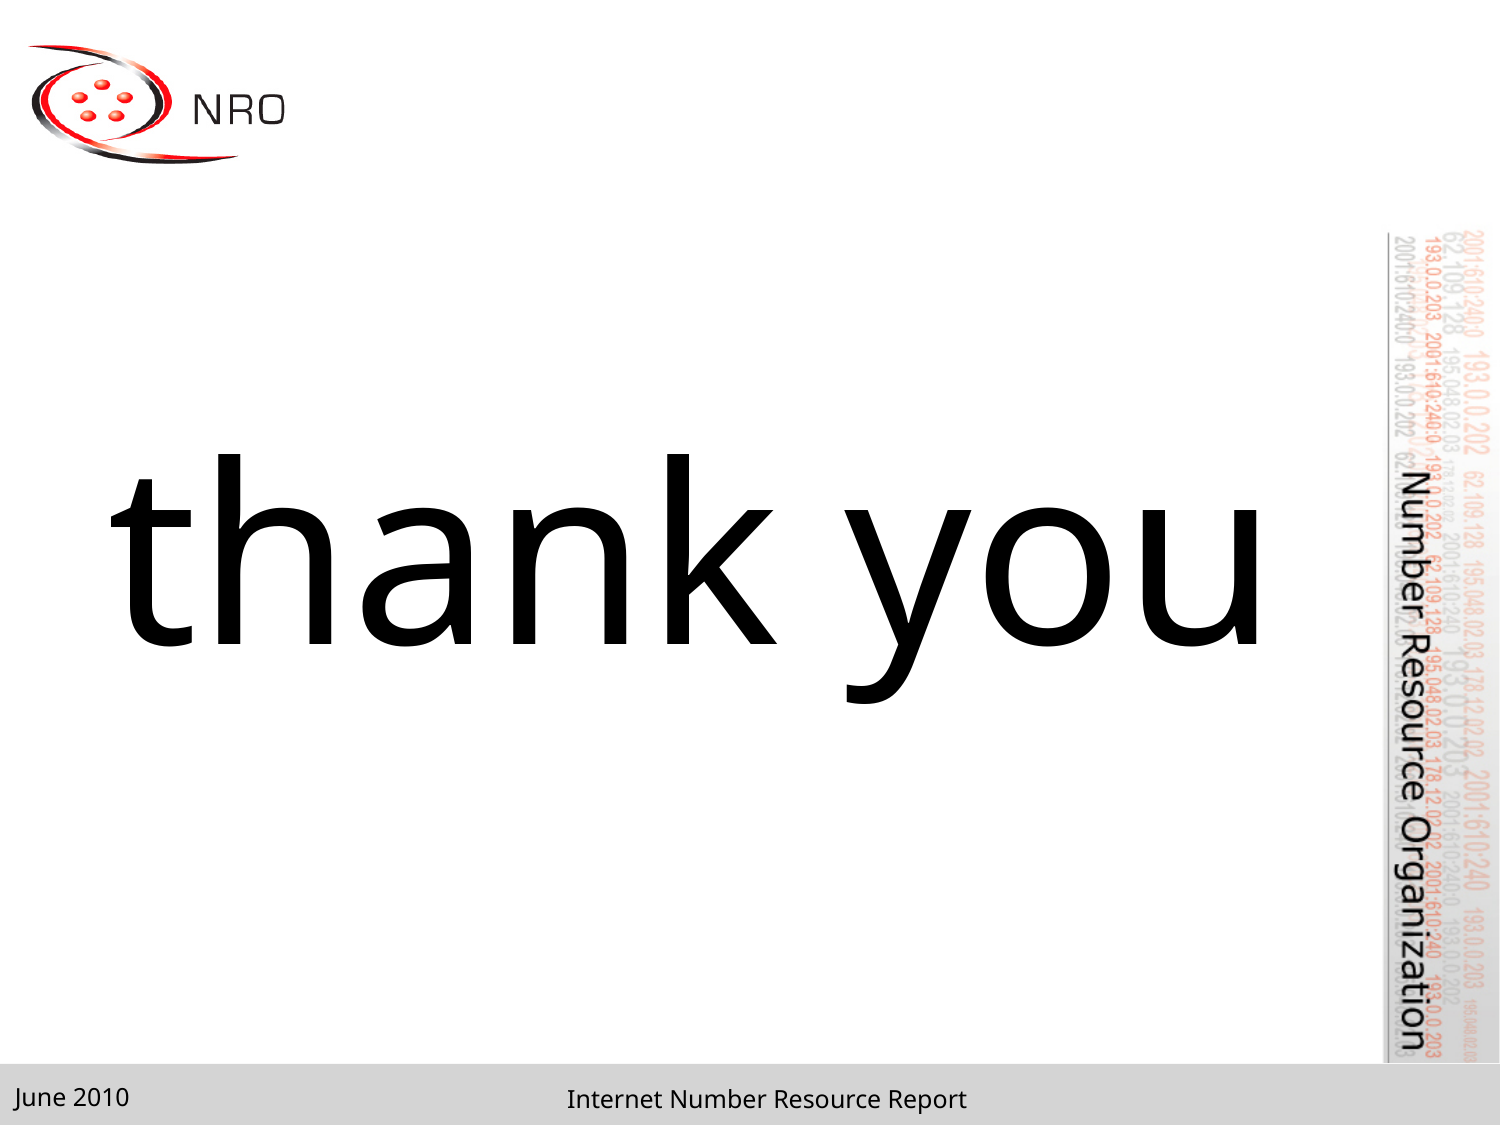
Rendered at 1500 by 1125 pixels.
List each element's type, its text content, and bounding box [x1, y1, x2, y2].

text_box [40, 1040, 71, 1115]
picture [22, 41, 287, 168]
text_box thank you [8, 387, 1378, 702]
picture [1381, 212, 1500, 1063]
